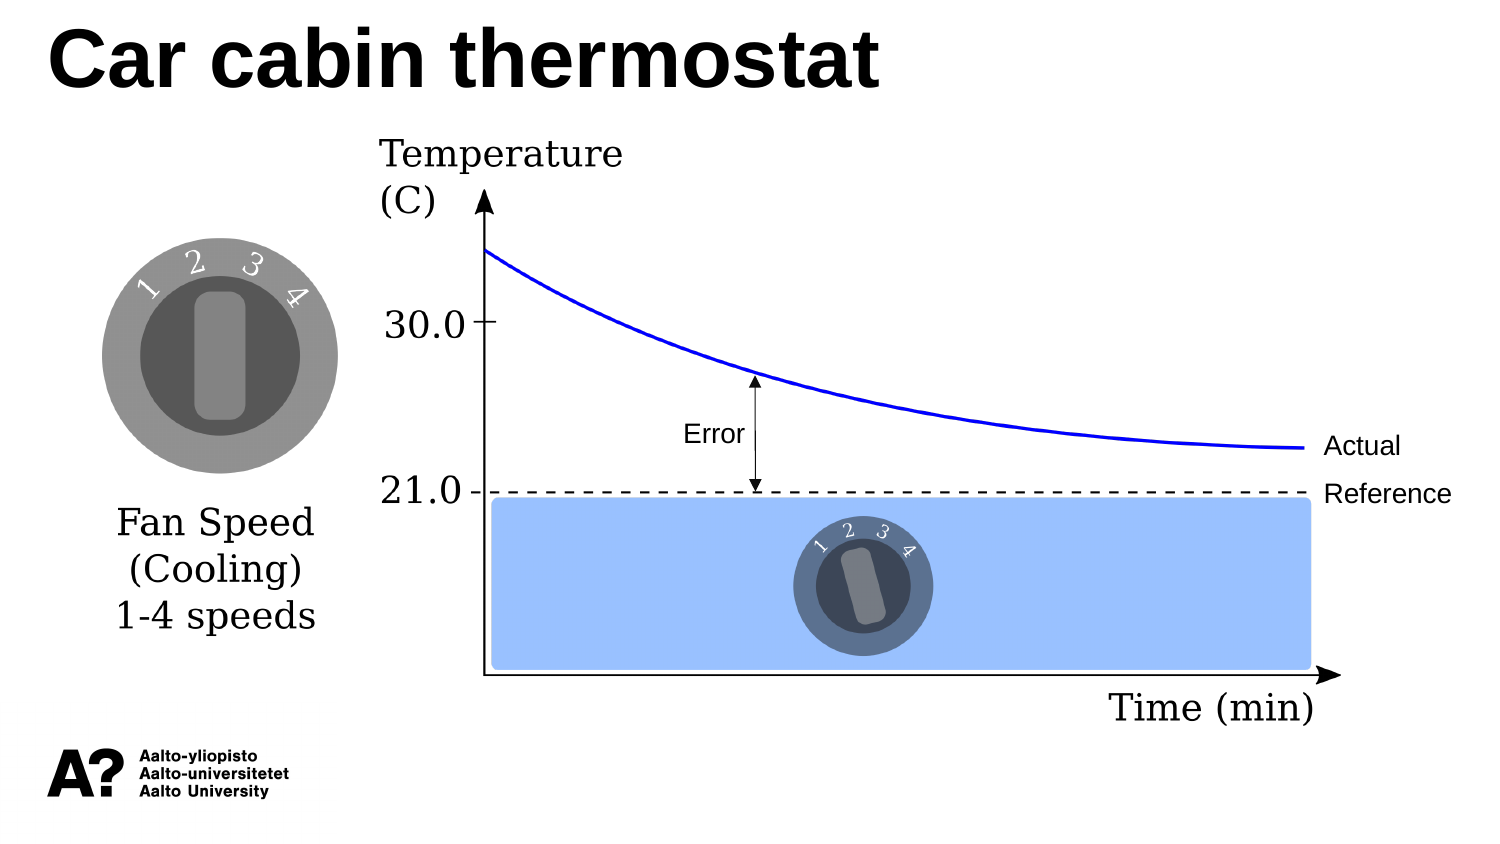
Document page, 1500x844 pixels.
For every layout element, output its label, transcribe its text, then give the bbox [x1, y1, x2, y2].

text_box Actual [1341, 419, 1494, 469]
text_box Reference [1341, 469, 1494, 517]
list Car cabin thermostat [47, 4, 1442, 169]
picture [0, 139, 1341, 844]
